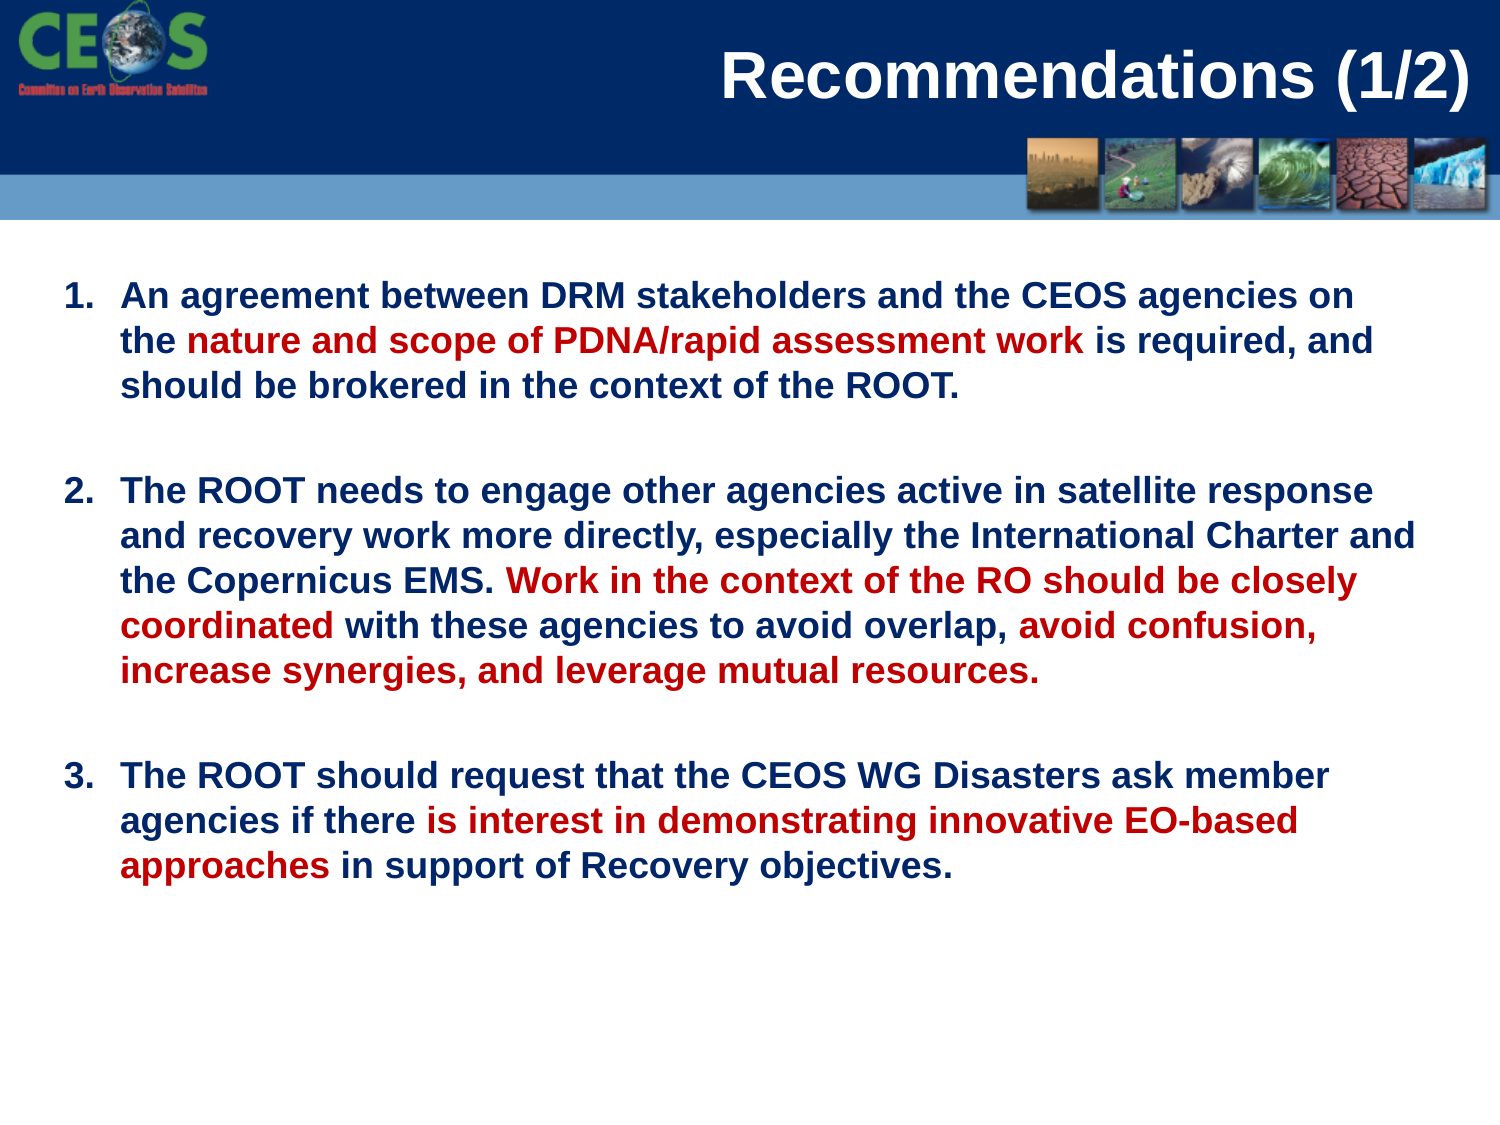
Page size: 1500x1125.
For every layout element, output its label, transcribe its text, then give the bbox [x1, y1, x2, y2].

picture [0, 0, 1500, 220]
title Recommendations (1/2) [350, 30, 1488, 114]
list An agreement between DRM stakeholders and the CEOS agencies on the nature and scope of PDNA/rapid assessment work is required, and should be brokered in the context of the ROOT. The ROOT needs to engage other agencies active in satellite response and recovery work more directly, especially the International Charter and the Copernicus EMS. Work in the context of the RO should be closely coordinated with these agencies to avoid overlap, avoid confusion, increase synergies, and leverage mutual resources. The ROOT should request that the CEOS WG Disasters ask member agencies if there is interest in demonstrating innovative EO-based approaches in support of Recovery objectives. [48, 263, 1435, 1063]
